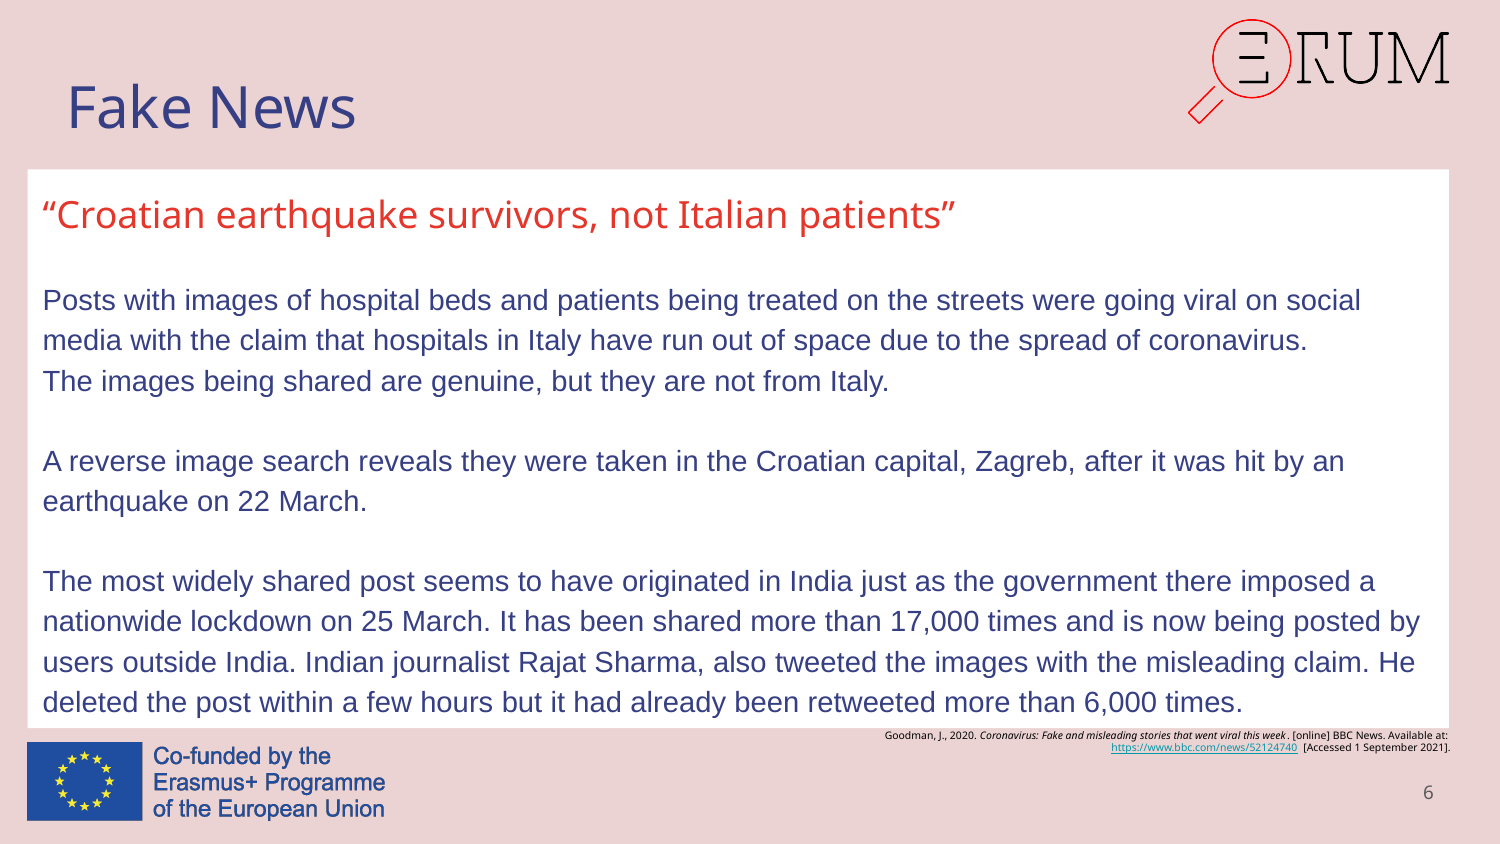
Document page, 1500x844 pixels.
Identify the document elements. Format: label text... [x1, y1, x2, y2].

slide_number 6 [1358, 770, 1449, 826]
text_box Goodman, J., 2020. Coronavirus: Fake and misleading stories that went viral this week. [online] BBC News. Available at: https://www.bbc.com/news/52124740 [Accessed 1 September 2021]. [800, 715, 1467, 770]
picture [27, 742, 385, 821]
title Fake News [51, 55, 1168, 150]
picture [1136, 0, 1500, 137]
list “Croatian earthquake survivors, not Italian patients” Posts with images of hospital beds and patients being treated on the streets were going viral on social media with the claim that hospitals in Italy have run out of space due to the spread of coronavirus. The images being shared are genuine, but they are not from Italy. A reverse image search reveals they were taken in the Croatian capital, Zagreb, after it was hit by an earthquake on 22 March. The most widely shared post seems to have originated in India just as the government there imposed a nationwide lockdown on 25 March. It has been shared more than 17,000 times and is now being posted by users outside India. Indian journalist Rajat Sharma, also tweeted the images with the misleading claim. He deleted the post within a few hours but it had already been retweeted more than 6,000 times. [27, 169, 1449, 729]
